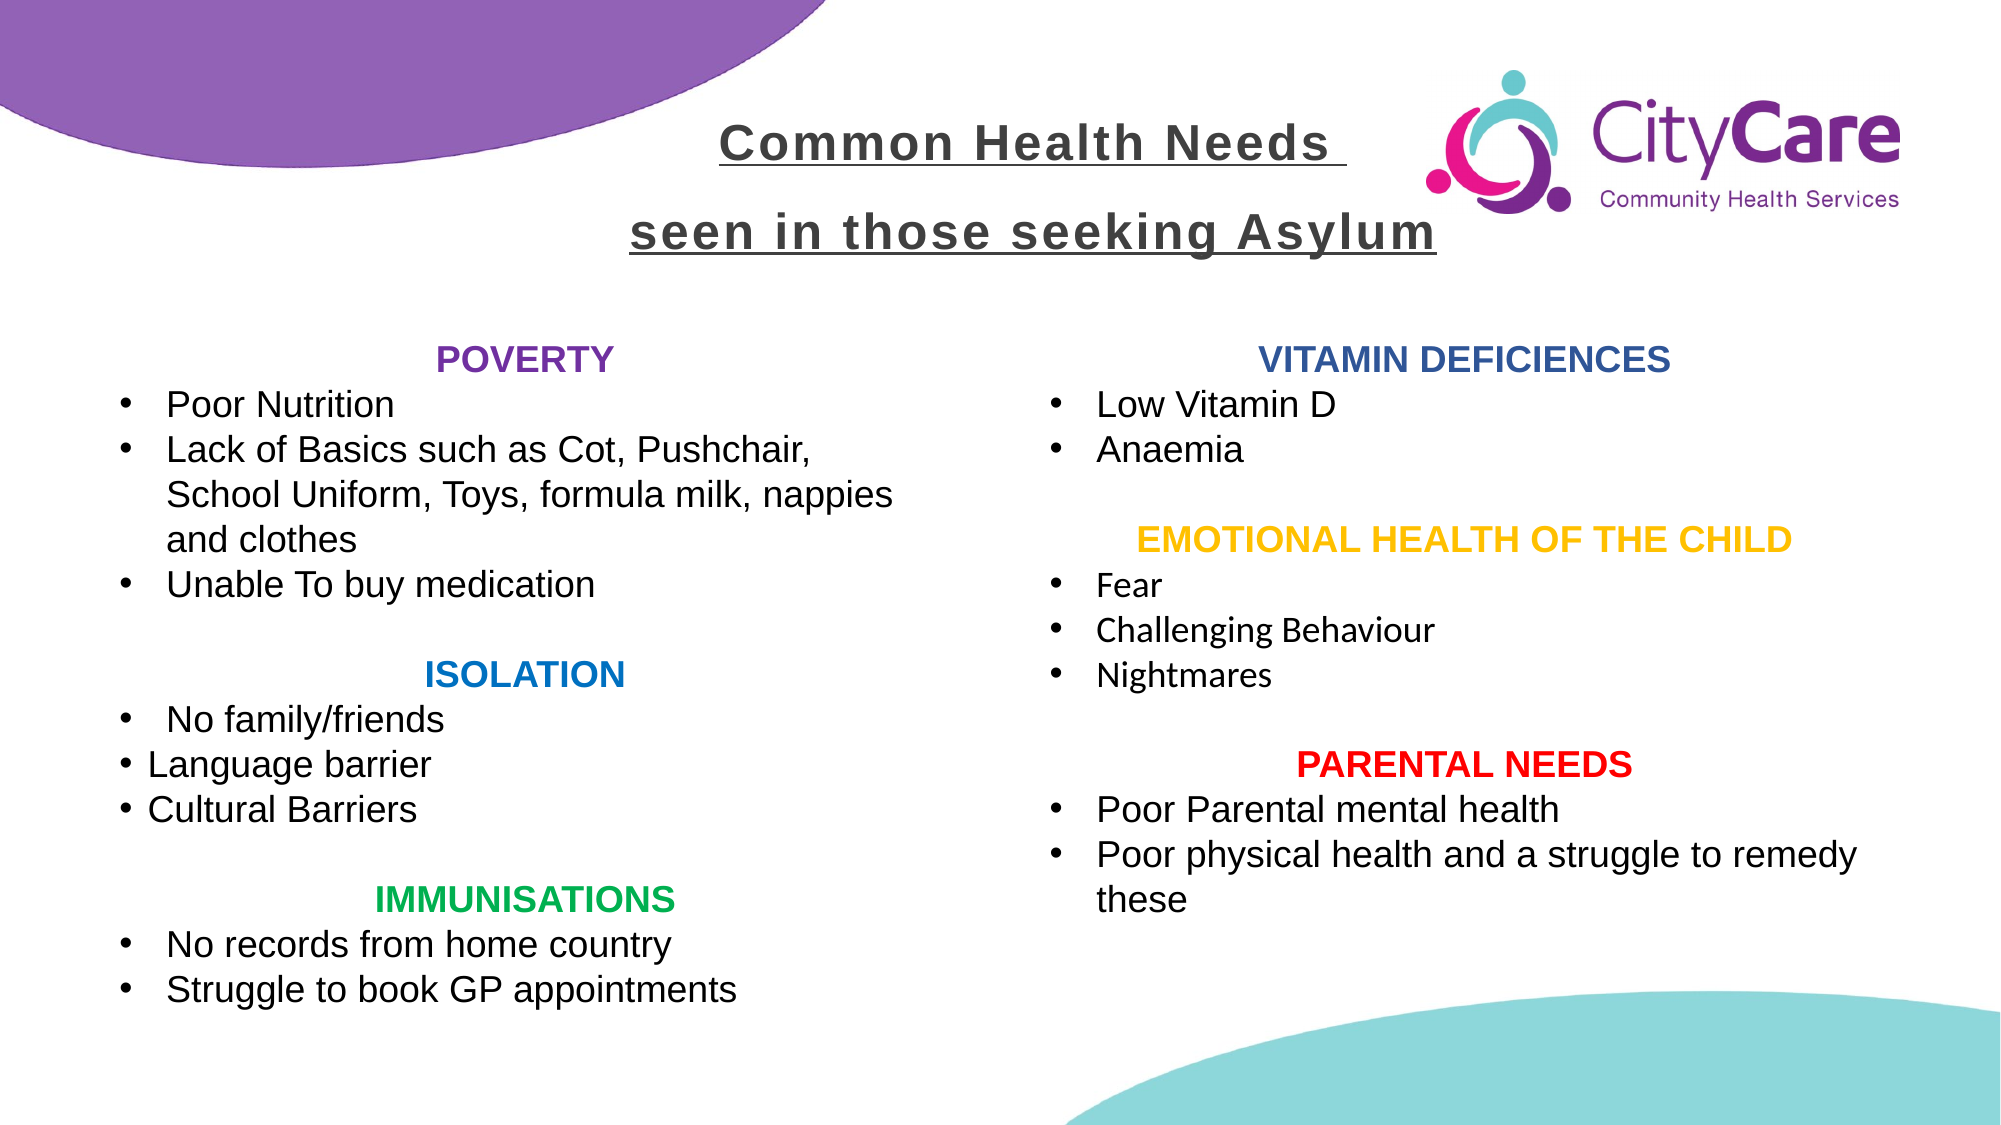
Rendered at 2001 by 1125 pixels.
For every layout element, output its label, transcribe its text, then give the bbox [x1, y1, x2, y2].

picture [0, 0, 862, 216]
picture [1000, 960, 2001, 1125]
text_box POVERTY Poor Nutrition Lack of Basics such as Cot, Pushchair, School Uniform, Toys, formula milk, nappies and clothes Unable To buy medication ISOLATION No family/friends Language barrier Cultural Barriers IMMUNISATIONS No records from home country Struggle to book GP appointments [104, 327, 947, 1125]
text_box Common Health Needs seen in those seeking Asylum [104, 72, 1962, 275]
text_box VITAMIN DEFICIENCES Low Vitamin D Anaemia EMOTIONAL HEALTH OF THE CHILD Fear Challenging Behaviour Nightmares PARENTAL NEEDS Poor Parental mental health Poor physical health and a struggle to remedy these [1034, 327, 1896, 1108]
